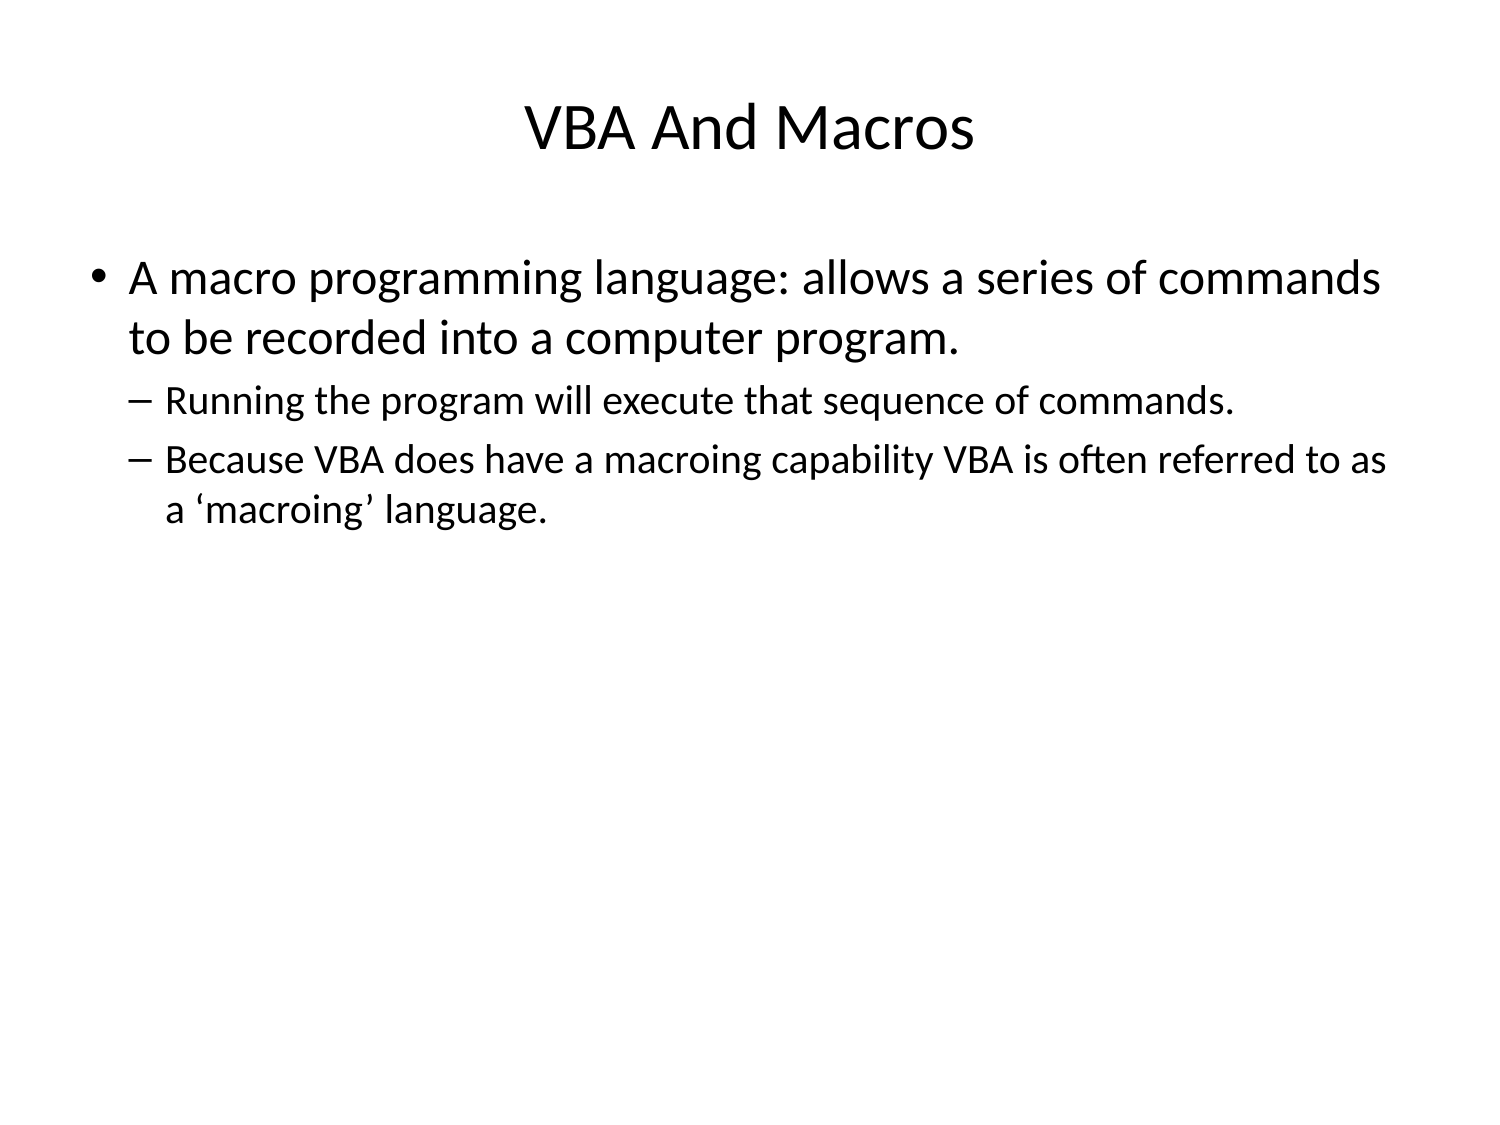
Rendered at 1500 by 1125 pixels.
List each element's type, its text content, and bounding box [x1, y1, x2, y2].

list A macro programming language: allows a series of commands to be recorded into a computer program. Running the program will execute that sequence of commands. Because VBA does have a macroing capability VBA is often referred to as a ‘macroing’ language. [75, 237, 1425, 1063]
title VBA And Macros [75, 45, 1425, 200]
